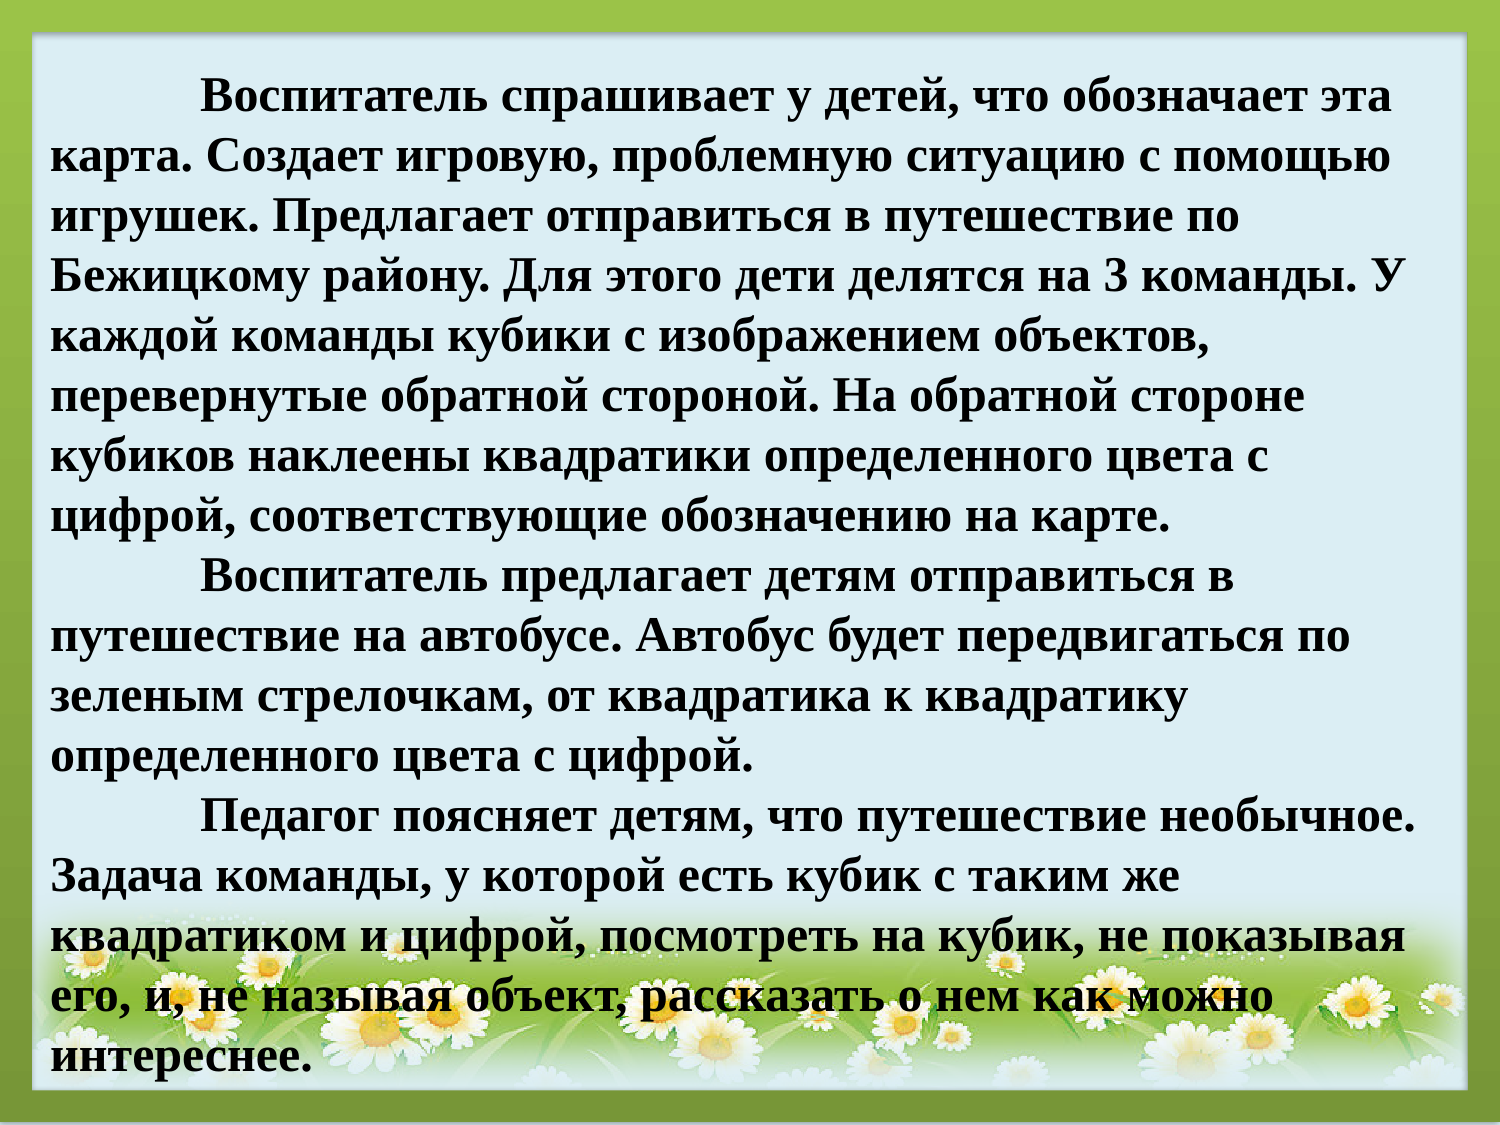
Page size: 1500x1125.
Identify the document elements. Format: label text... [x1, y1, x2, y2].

text_box Воспитатель спрашивает у детей, что обозначает эта карта. Создает игровую, проблемную ситуацию с помощью игрушек. Предлагает отправиться в путешествие по Бежицкому району. Для этого дети делятся на 3 команды. У каждой команды кубики с изображением объектов, перевернутые обратной стороной. На обратной стороне кубиков наклеены квадратики определенного цвета с цифрой, соответствующие обозначению на карте. Воспитатель предлагает детям отправиться в путешествие на автобусе. Автобус будет передвигаться по зеленым стрелочкам, от квадратика к квадратику определенного цвета с цифрой. Педагог поясняет детям, что путешествие необычное. Задача команды, у которой есть кубик с таким же квадратиком и цифрой, посмотреть на кубик, не показывая его, и, не называя объект, рассказать о нем как можно интереснее. [35, 54, 1477, 1090]
